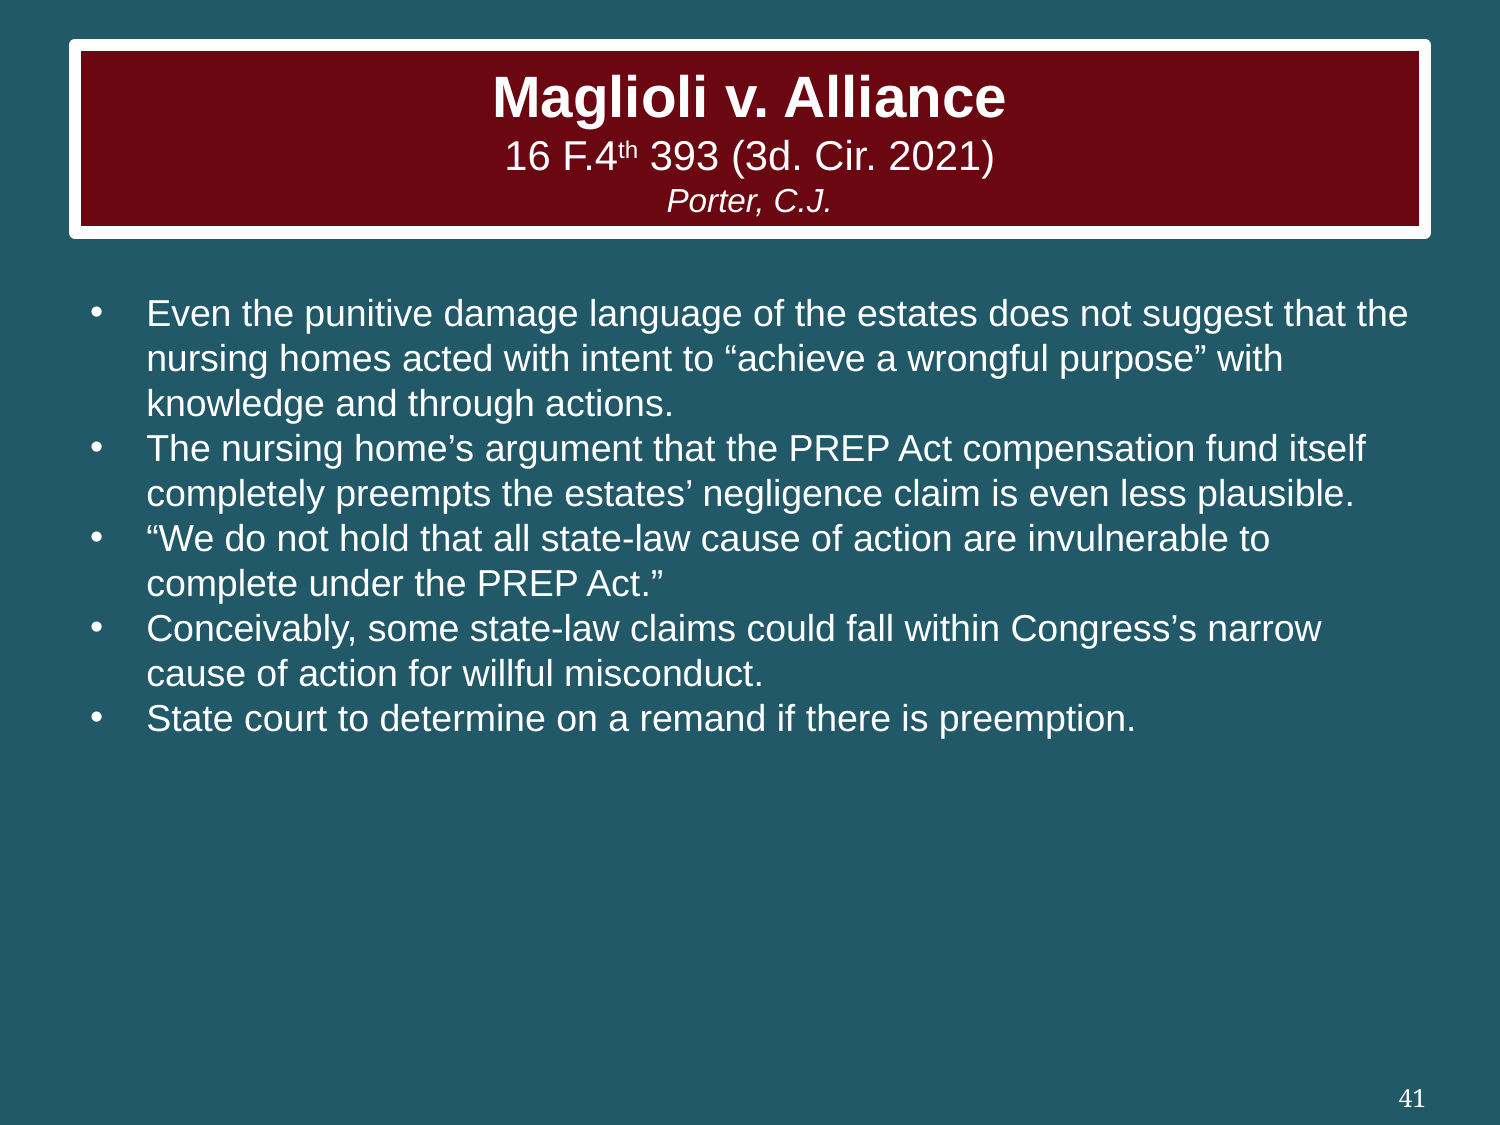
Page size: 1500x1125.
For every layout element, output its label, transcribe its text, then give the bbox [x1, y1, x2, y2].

slide_number 41 [1325, 1074, 1500, 1125]
title Maglioli v. Alliance 16 F.4th 393 (3d. Cir. 2021) Porter, C.J. [75, 45, 1425, 233]
list Even the punitive damage language of the estates does not suggest that the nursing homes acted with intent to “achieve a wrongful purpose” with knowledge and through actions. The nursing home’s argument that the PREP Act compensation fund itself completely preempts the estates’ negligence claim is even less plausible. “We do not hold that all state-law cause of action are invulnerable to complete under the PREP Act.” Conceivably, some state-law claims could fall within Congress’s narrow cause of action for willful misconduct. State court to determine on a remand if there is preemption. [75, 281, 1425, 1100]
text_box [579, 389, 610, 451]
